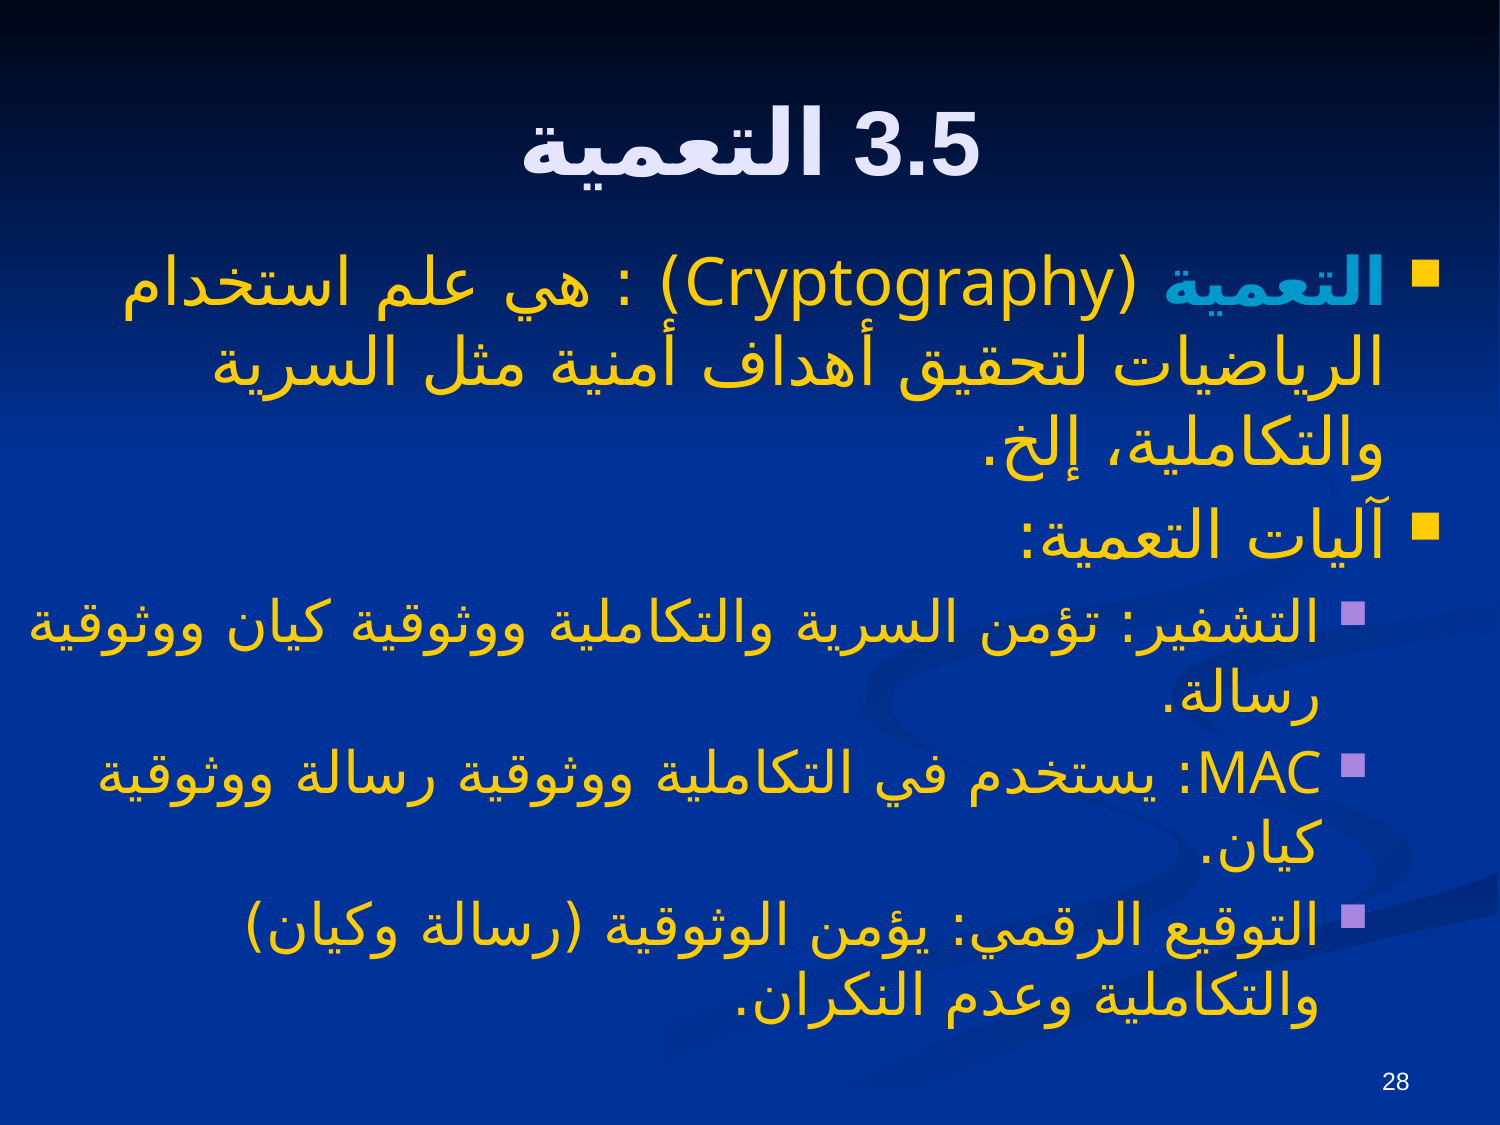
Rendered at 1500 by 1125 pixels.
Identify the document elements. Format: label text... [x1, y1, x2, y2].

list التعمية (Cryptography) : هي علم استخدام الرياضيات لتحقيق أهداف أمنية مثل السرية والتكاملية، إلخ. آليات التعمية: التشفير: تؤمن السرية والتكاملية ووثوقية كيان ووثوقية رسالة. MAC: يستخدم في التكاملية ووثوقية رسالة ووثوقية كيان. التوقيع الرقمي: يؤمن الوثوقية (رسالة وكيان) والتكاملية وعدم النكران. [5, 231, 1460, 1125]
title 3.5 التعمية [74, 44, 1426, 231]
